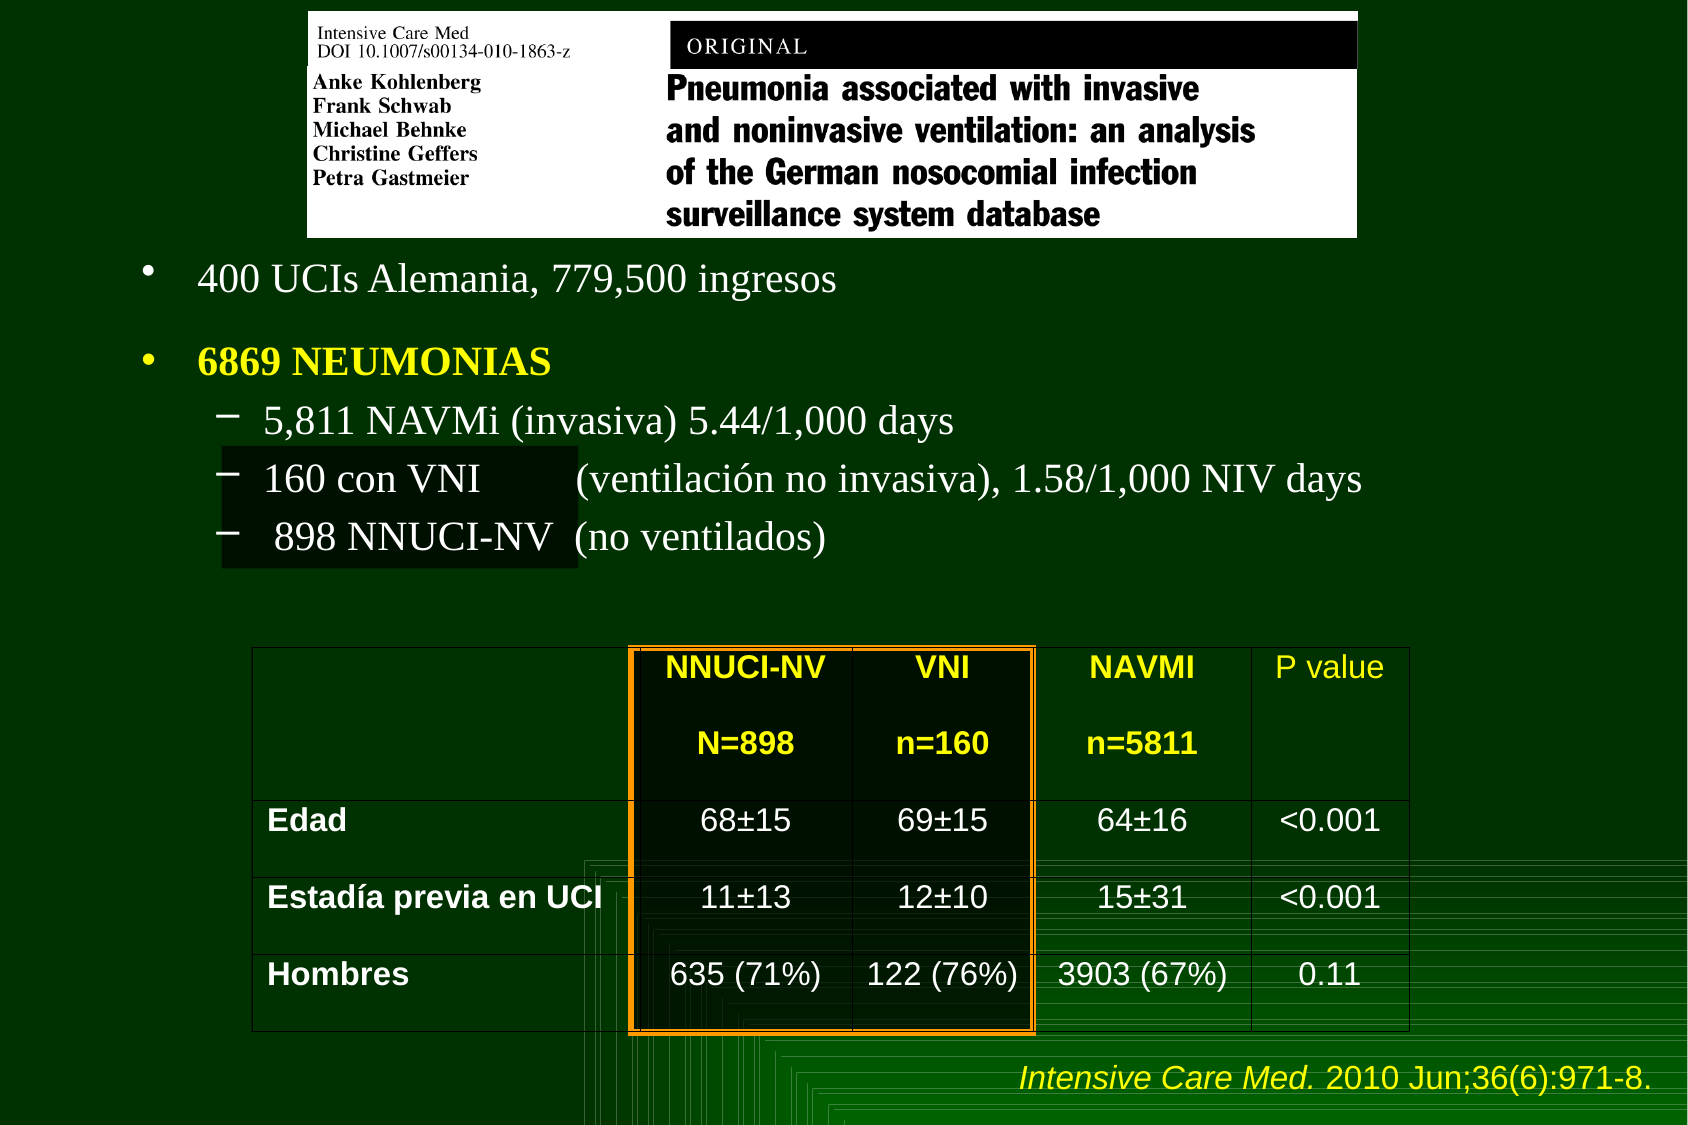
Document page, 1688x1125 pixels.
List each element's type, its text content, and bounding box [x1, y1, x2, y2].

picture [306, 11, 1358, 238]
text_box Intensive Care Med. 2010 Jun;36(6):971-8. [1434, 1048, 1668, 1104]
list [251, 646, 1430, 1125]
text_box 400 UCIs Alemania, 779,500 ingresos 6869 NEUMONIAS 5,811 NAVMi (invasiva) 5.44/1,000 days 160 con VNI (ventilación no invasiva), 1.58/1,000 NIV days 898 NNUCI-NV (no ventilados) [126, 243, 1435, 575]
